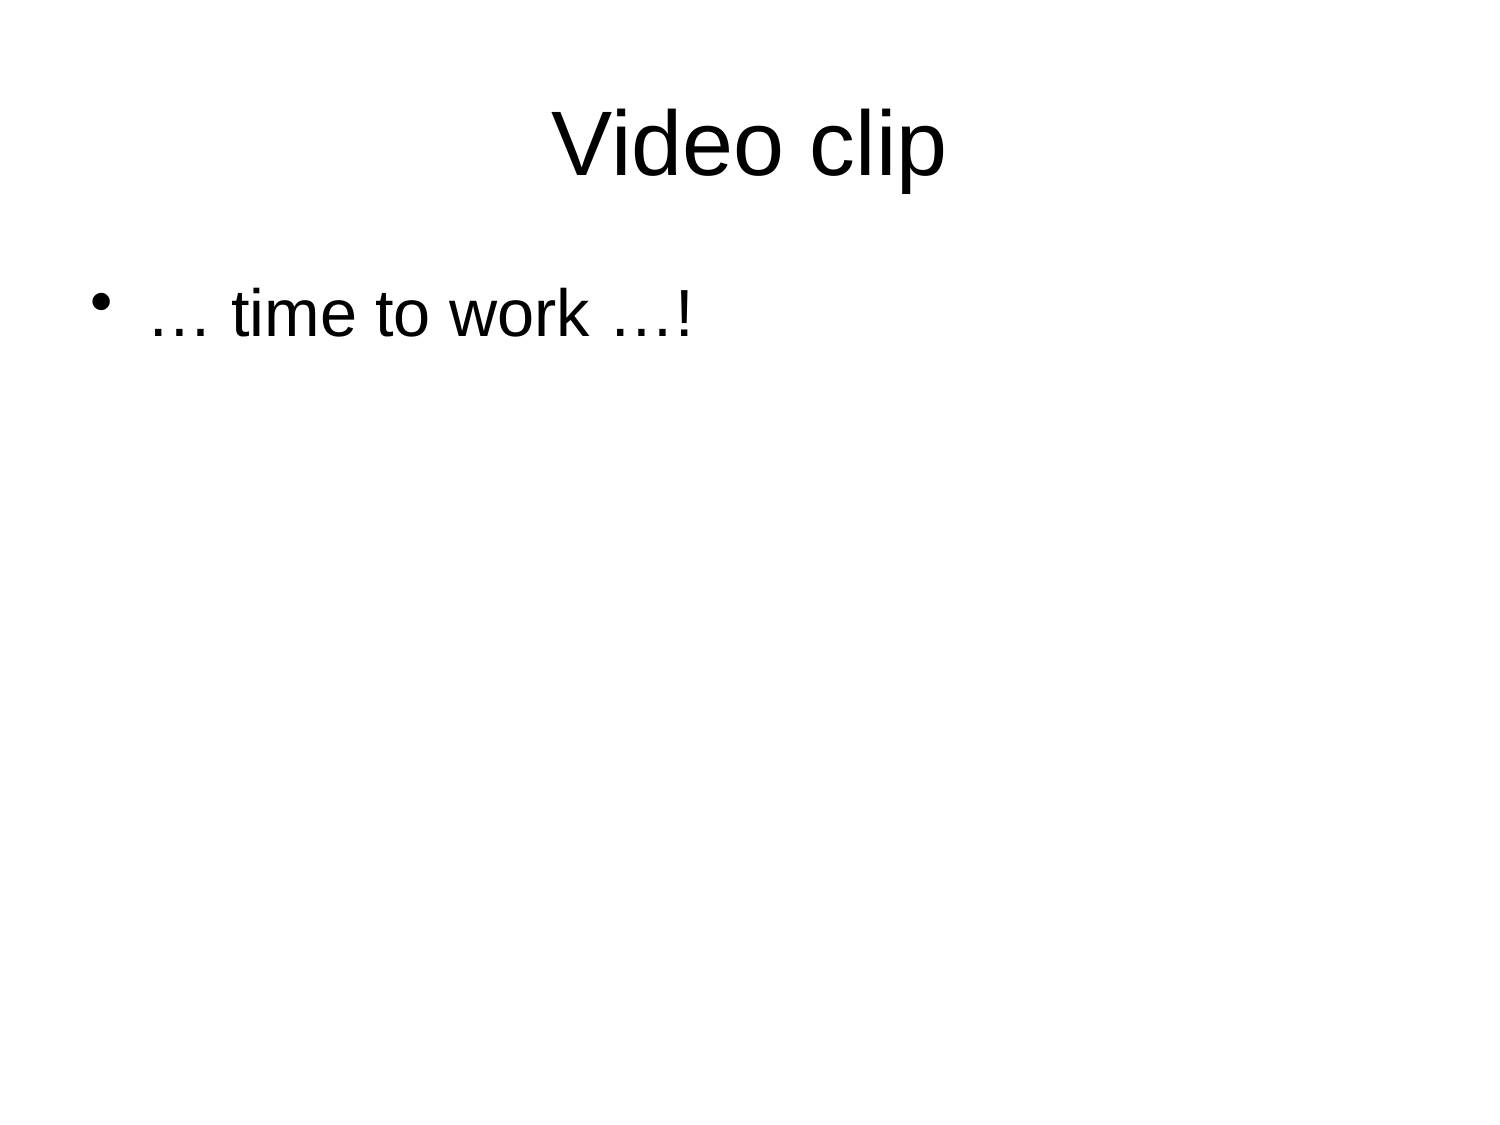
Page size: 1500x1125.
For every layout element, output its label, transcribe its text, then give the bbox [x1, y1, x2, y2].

list … time to work …! [74, 262, 1426, 1006]
title Video clip [74, 44, 1426, 233]
